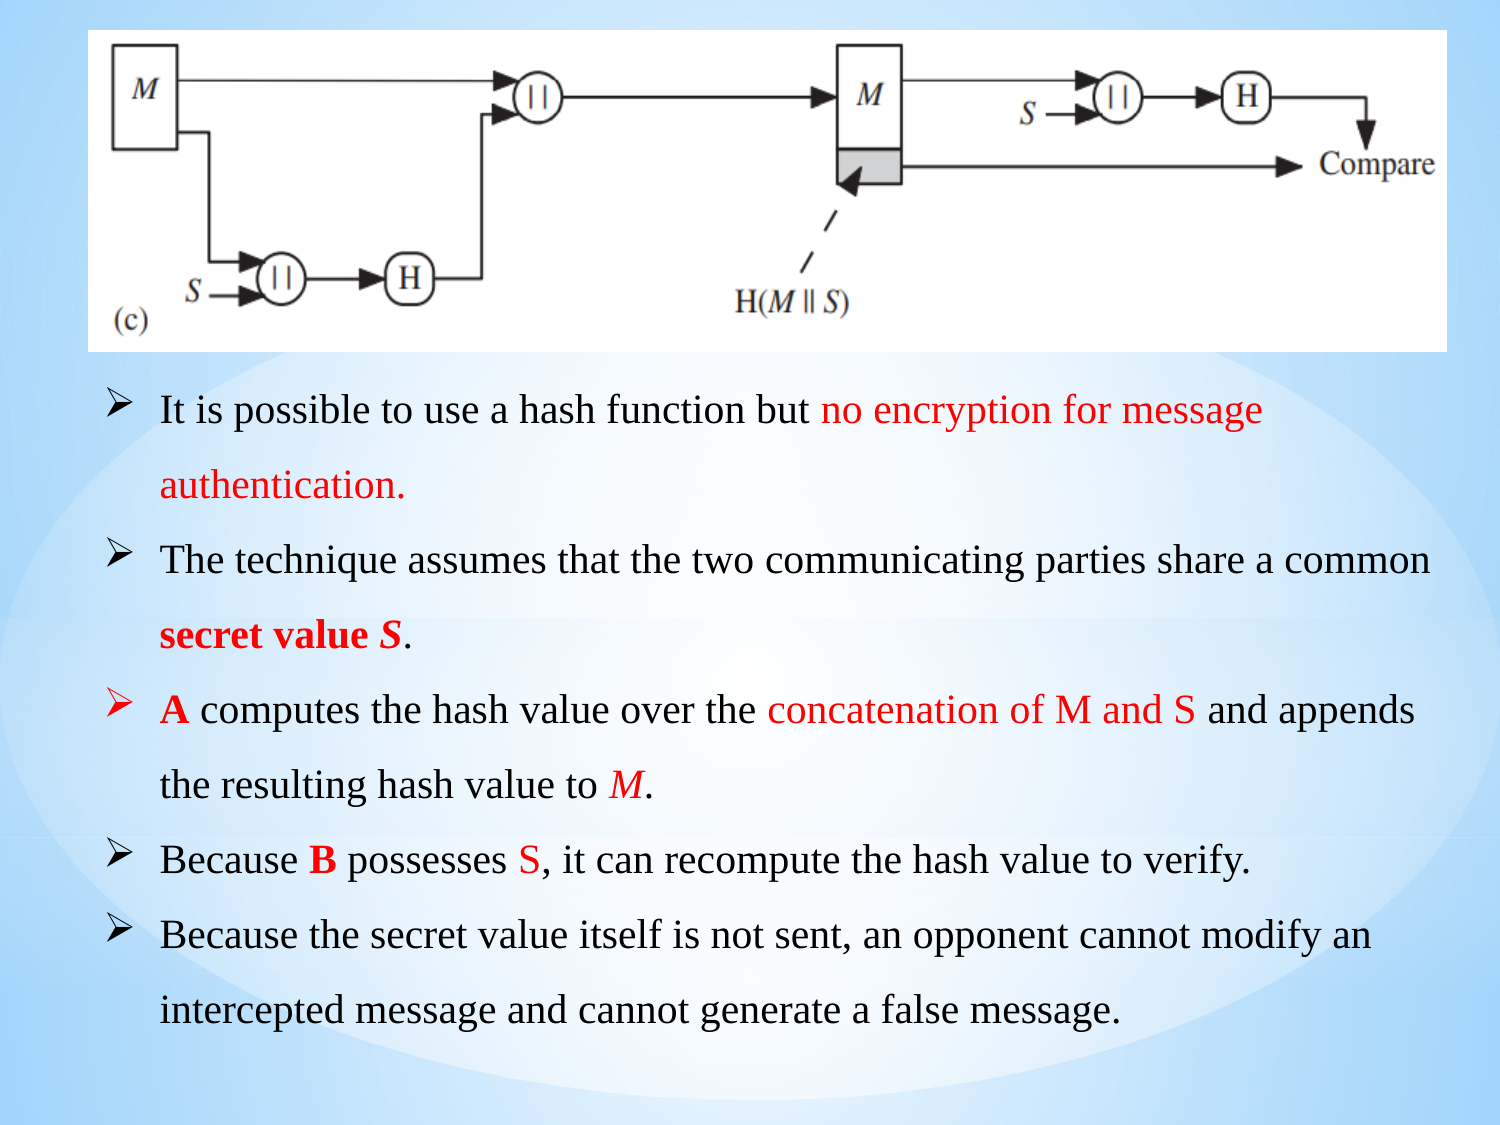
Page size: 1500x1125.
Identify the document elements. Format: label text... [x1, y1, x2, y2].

text_box It is possible to use a hash function but no encryption for message authentication. The technique assumes that the two communicating parties share a common secret value S. A computes the hash value over the concatenation of M and S and appends the resulting hash value to M. Because B possesses S, it can recompute the hash value to verify. Because the secret value itself is not sent, an opponent cannot modify an intercepted message and cannot generate a false message. [88, 359, 1447, 1040]
picture [88, 30, 1448, 352]
